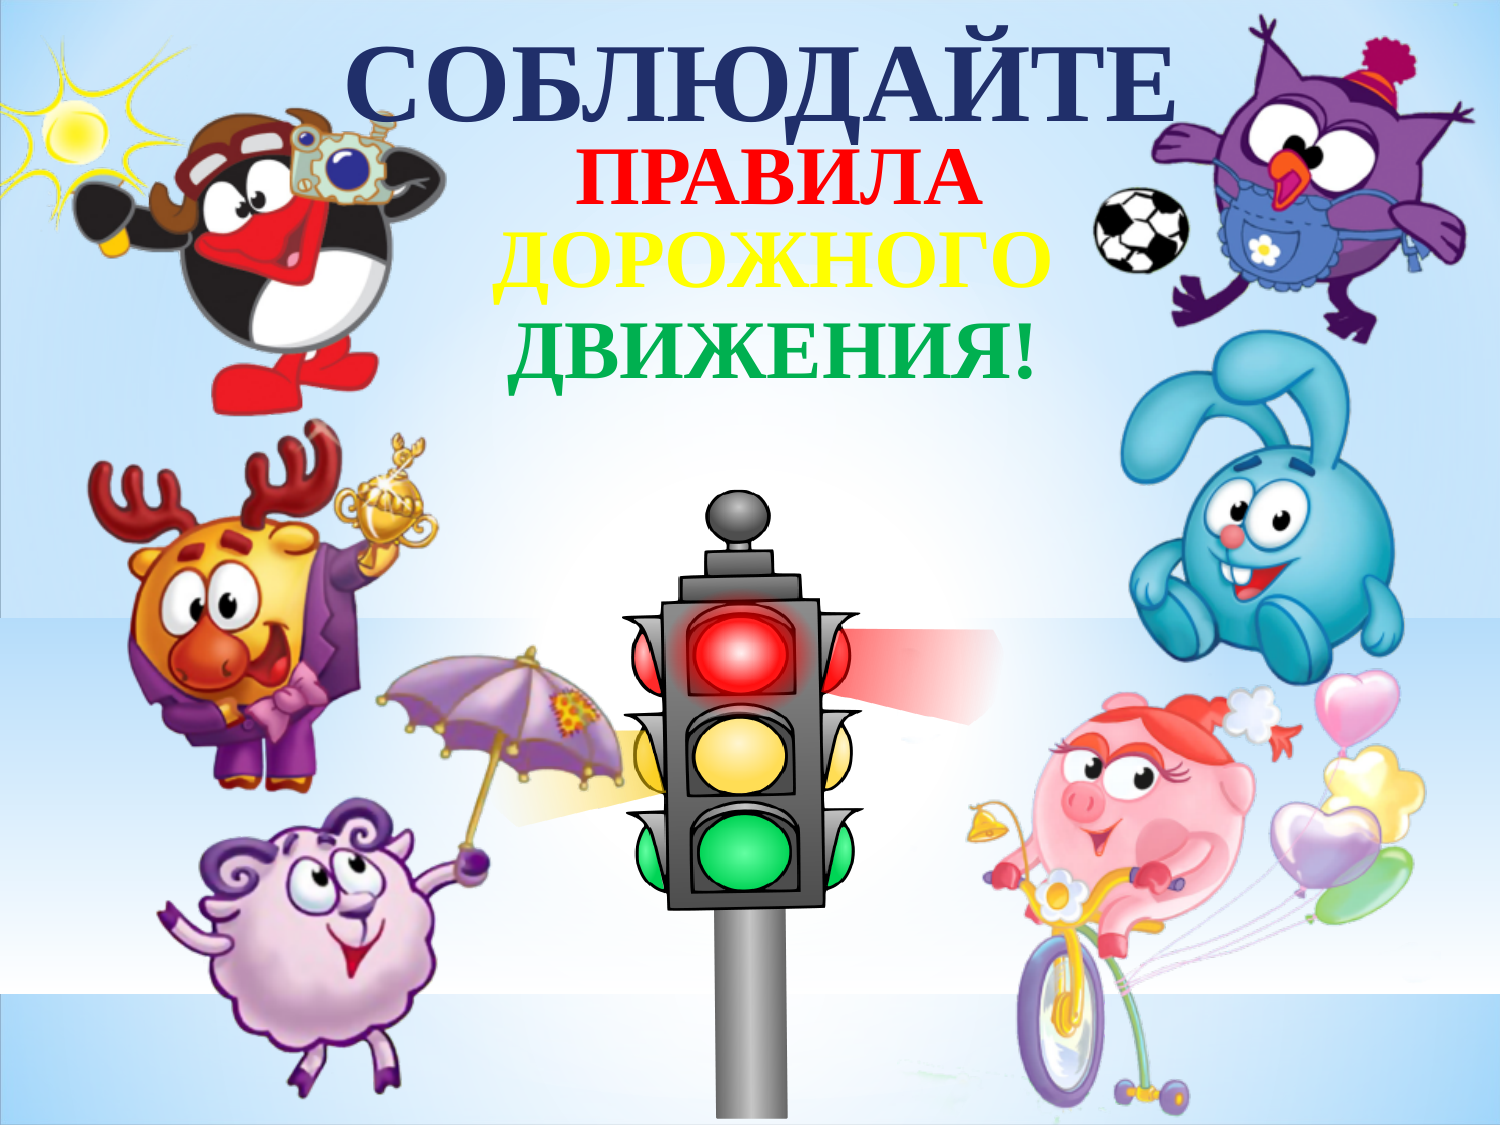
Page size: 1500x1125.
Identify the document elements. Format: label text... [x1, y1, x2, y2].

text_box ДВИЖЕНИЯ! [456, 287, 910, 404]
text_box СОБЛЮДАЙТЕ [230, 0, 910, 113]
text_box ПРАВИЛА [456, 113, 910, 196]
text_box ДОРОЖНОГО [456, 196, 910, 287]
picture [0, 0, 1500, 1125]
